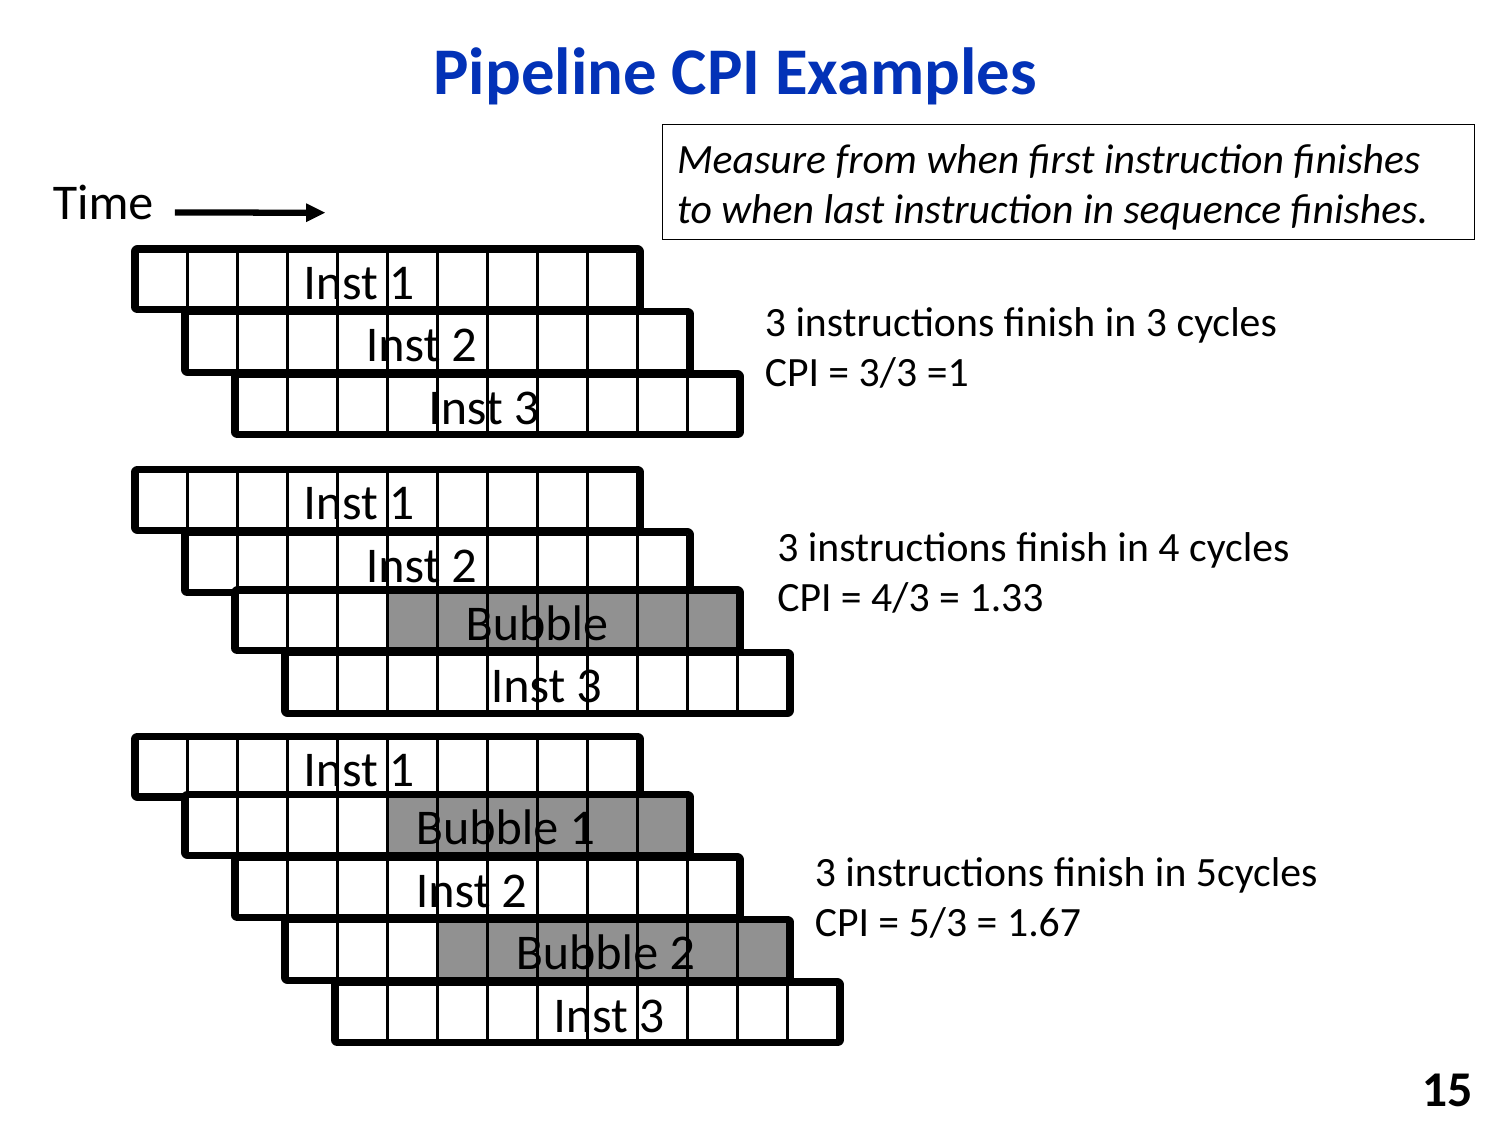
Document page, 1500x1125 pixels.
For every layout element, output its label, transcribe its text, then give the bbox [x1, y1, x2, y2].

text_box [137, 241, 1351, 443]
text_box 3 instructions finish in 5cycles CPI = 5/3 = 1.67 [841, 837, 1425, 953]
text_box Time [38, 162, 169, 238]
slide_number 15 [1174, 1062, 1488, 1111]
text_box 3 instructions finish in 4 cycles CPI = 4/3 = 1.33 [791, 512, 1388, 628]
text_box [137, 729, 838, 1051]
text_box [137, 462, 788, 722]
text_box Measure from when first instruction finishes to when last instruction in sequence finishes. [662, 124, 1475, 240]
title Pipeline CPI Examples [137, 12, 1335, 134]
